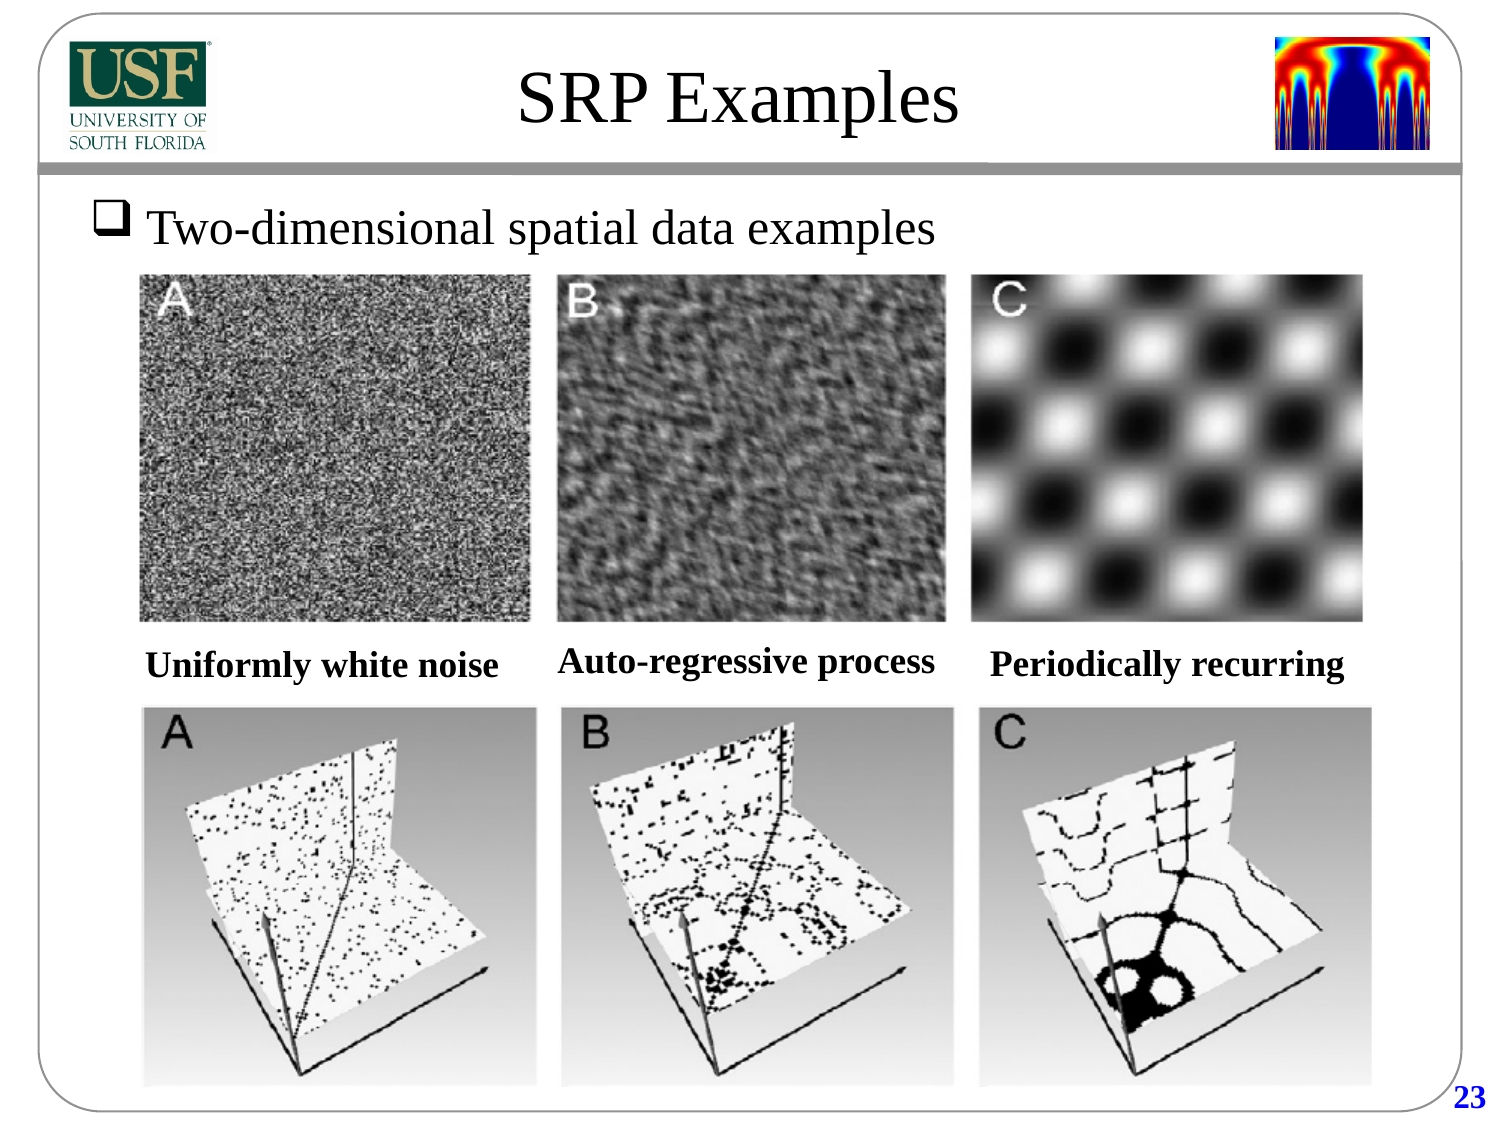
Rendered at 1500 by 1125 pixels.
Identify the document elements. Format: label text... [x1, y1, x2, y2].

picture [62, 36, 218, 154]
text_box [129, 628, 1398, 693]
picture [1421, 37, 1430, 48]
picture [1275, 37, 1280, 48]
title SRP Examples [213, 35, 1265, 150]
list Two-dimensional spatial data examples [74, 186, 1426, 1088]
picture [124, 256, 1378, 631]
picture [1275, 37, 1430, 150]
picture [137, 699, 1384, 1087]
